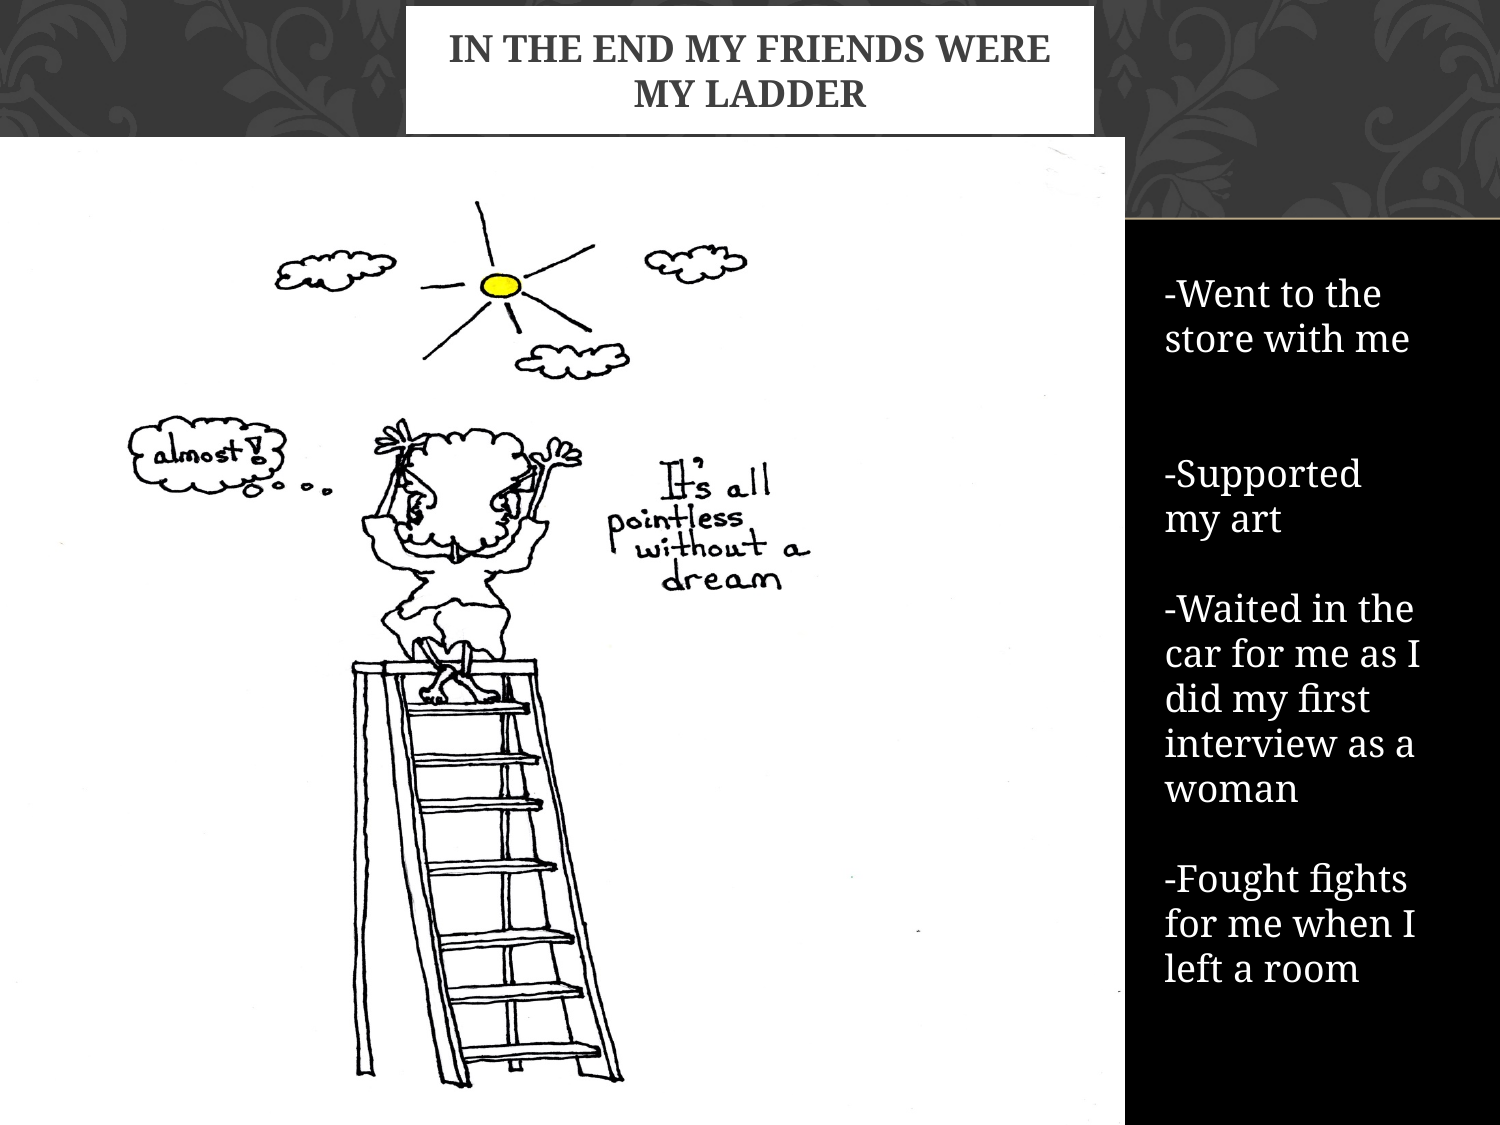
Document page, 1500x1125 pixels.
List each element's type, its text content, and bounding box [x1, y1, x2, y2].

title In the end my friends were my ladder [406, 6, 1094, 134]
text_box -Went to the store with me -Supported my art -Waited in the car for me as I did my first interview as a woman -Fought fights for me when I left a room [1149, 262, 1438, 1088]
picture [0, 137, 1126, 1125]
